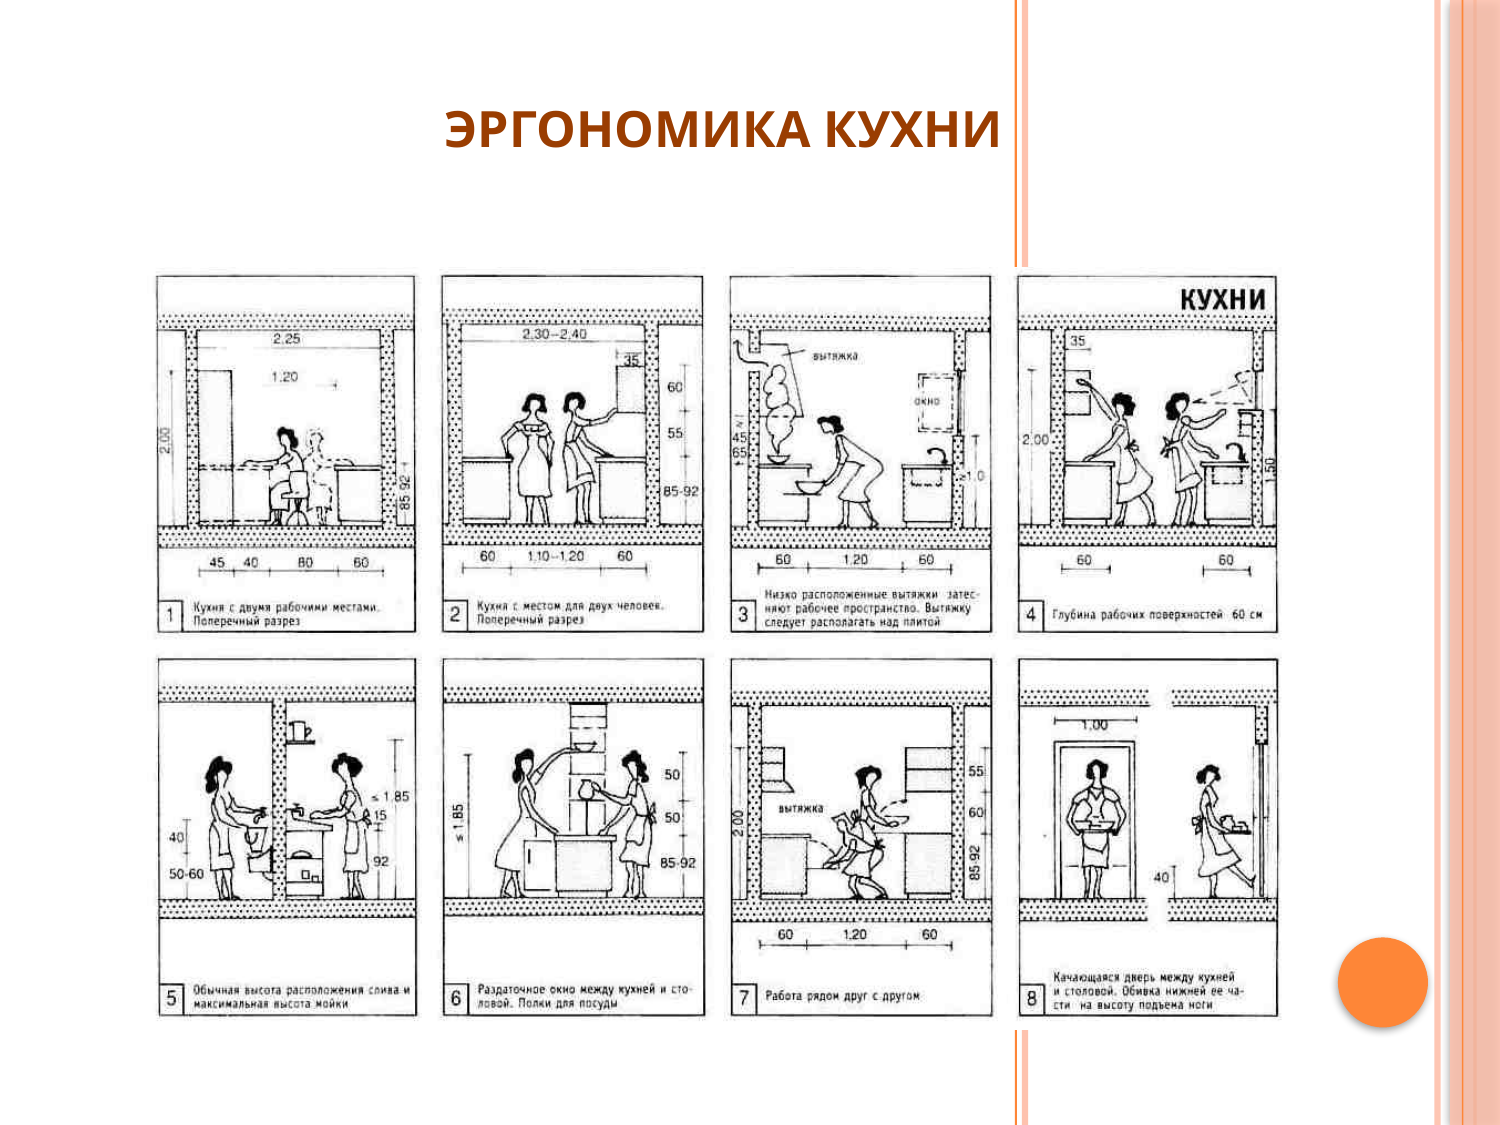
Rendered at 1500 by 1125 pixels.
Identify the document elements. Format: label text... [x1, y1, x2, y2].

picture [147, 266, 1297, 1030]
title Эргономика кухни [206, 90, 1242, 165]
